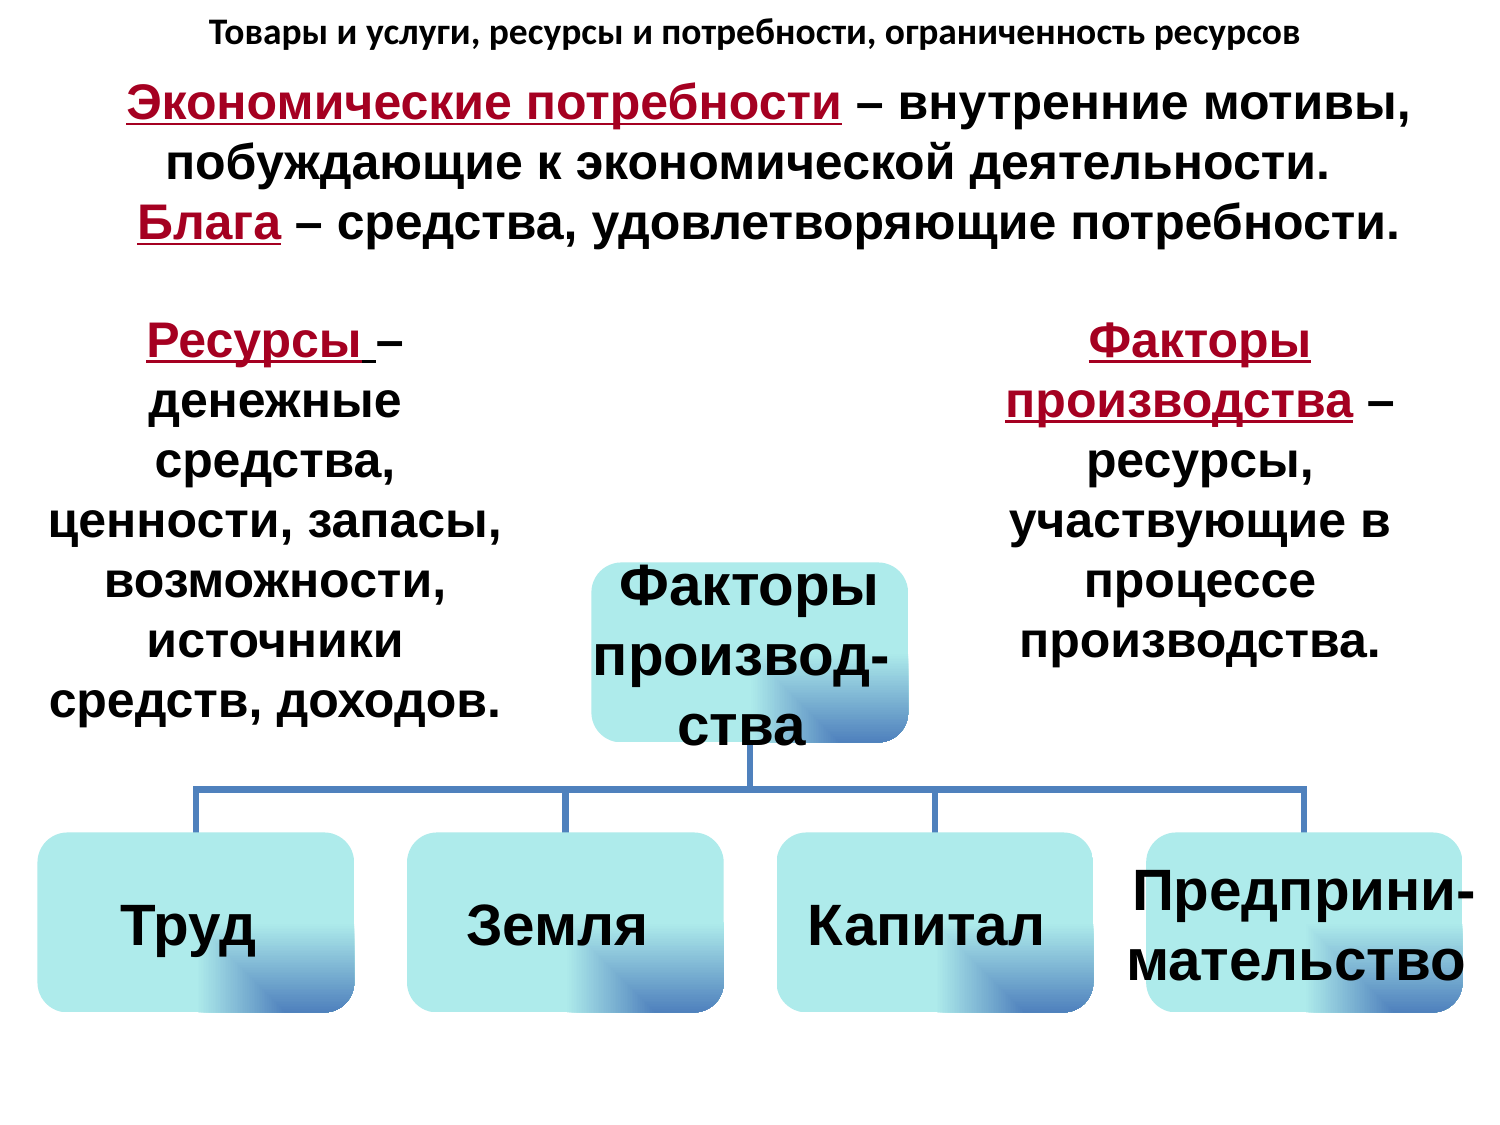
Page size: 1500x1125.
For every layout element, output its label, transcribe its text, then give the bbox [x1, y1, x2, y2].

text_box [37, 562, 1463, 1013]
text_box Факторы производства – ресурсы, участвующие в процессе производства. [924, 299, 1475, 675]
text_box Товары и услуги, ресурсы и потребности, ограниченность ресурсов [194, 0, 1317, 60]
text_box Ресурсы – денежные средства, ценности, запасы, возможности, источники средств, доходов. [24, 299, 525, 735]
text_box Экономические потребности – внутренние мотивы, побуждающие к экономической деятельности. Блага – средства, удовлетворяющие потребности. [75, 62, 1463, 258]
